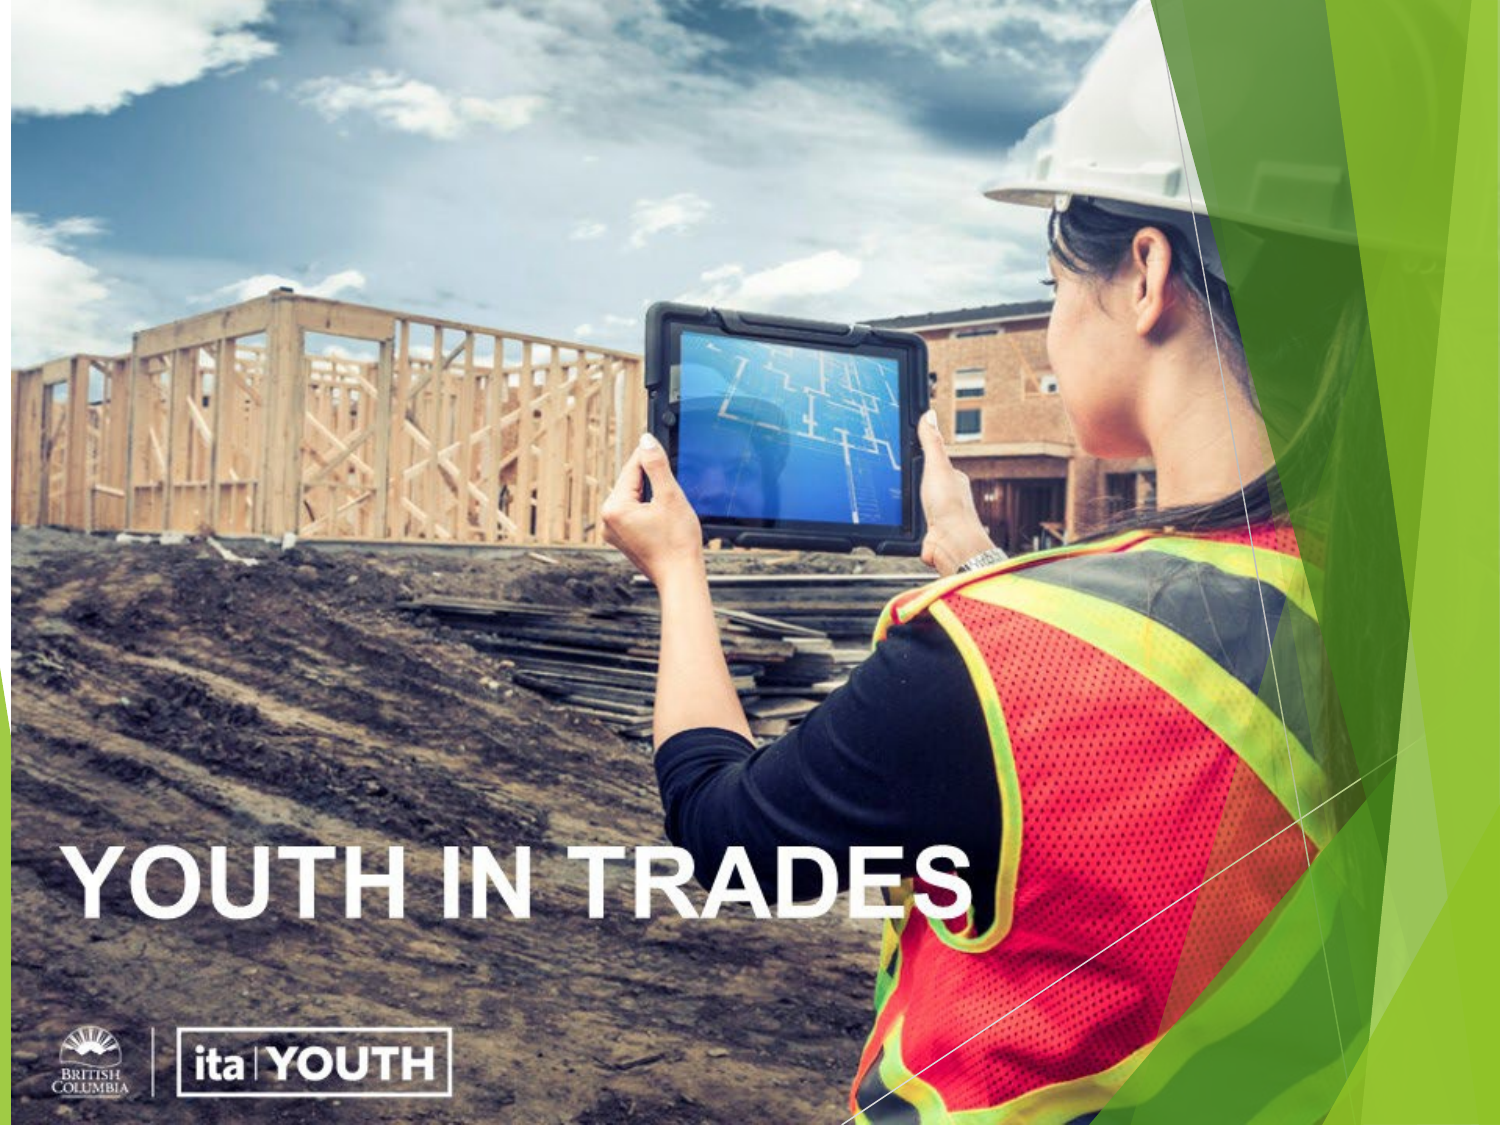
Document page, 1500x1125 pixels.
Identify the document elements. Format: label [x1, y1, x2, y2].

picture [11, 0, 840, 1125]
text_box [840, 0, 1500, 1125]
